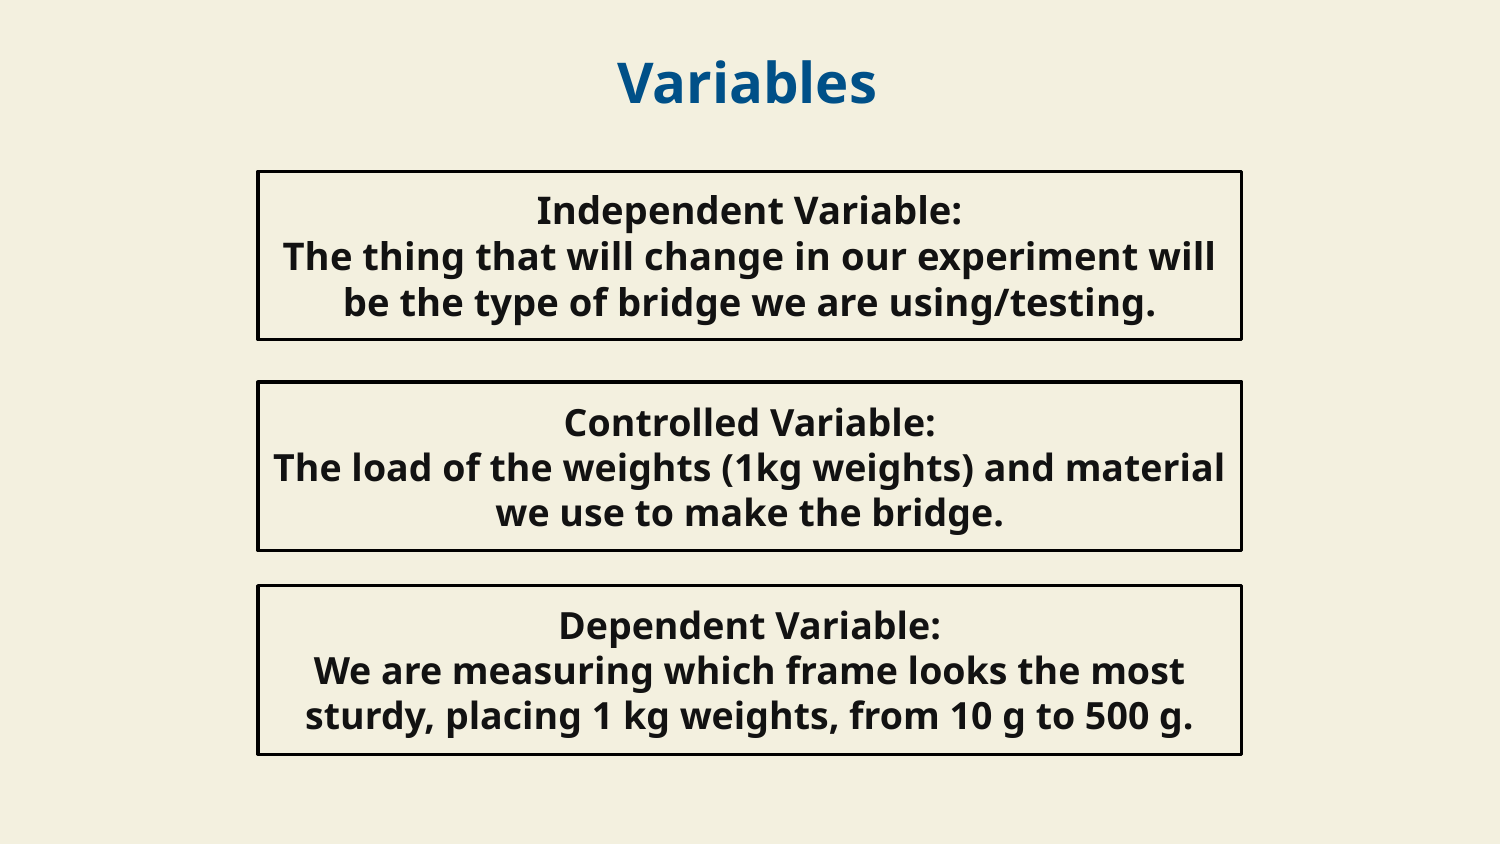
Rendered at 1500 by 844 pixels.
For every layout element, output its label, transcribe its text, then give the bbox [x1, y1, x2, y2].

text_box Variables [602, 32, 898, 118]
list Independent Variable: The thing that will change in our experiment will be the type of bridge we are using/testing. [257, 171, 1242, 340]
list Dependent Variable: We are measuring which frame looks the most sturdy, placing 1 kg weights, from 10 g to 500 g. [257, 585, 1242, 755]
list Controlled Variable: The load of the weights (1kg weights) and material we use to make the bridge. [257, 382, 1242, 551]
